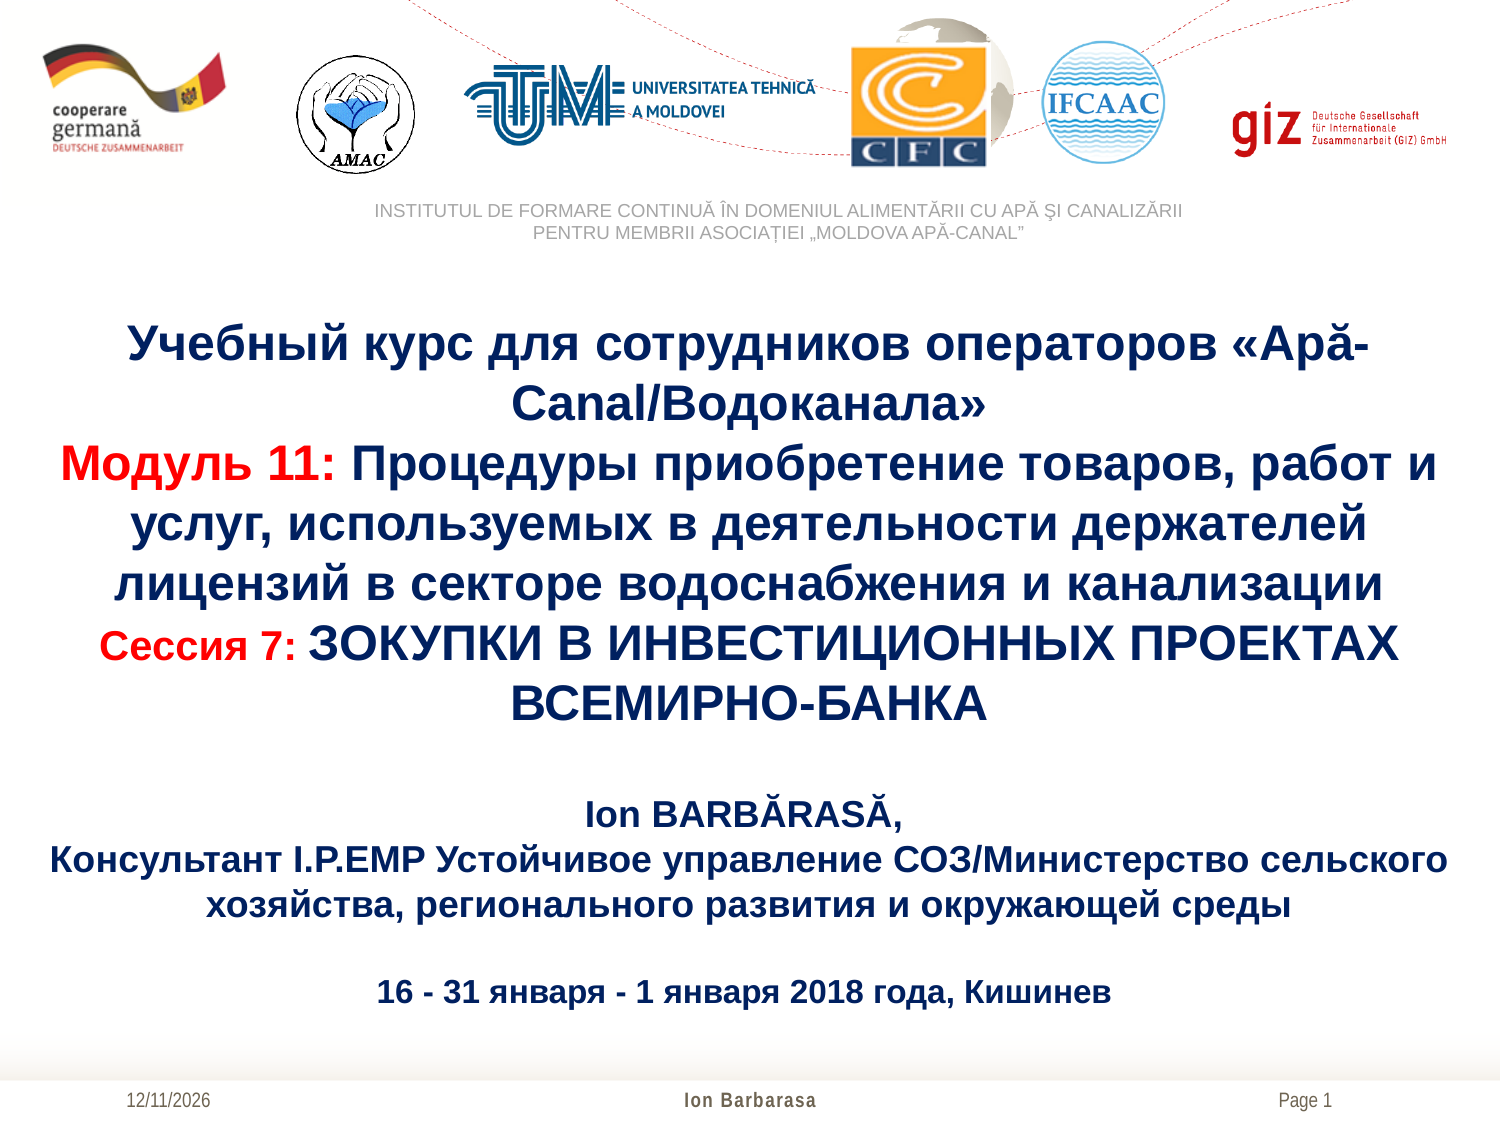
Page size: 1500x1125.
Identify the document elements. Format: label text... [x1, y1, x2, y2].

picture [0, 0, 1500, 207]
text_box INSTITUTUL DE FORMARE CONTINUĂ ÎN DOMENIUL ALIMENTĂRII CU APĂ ŞI CANALIZĂRII PENTRU MEMBRII ASOCIAȚIEI „MOLDOVA APĂ-CANAL” [190, 171, 1366, 251]
footer Ion Barbarasa [469, 1079, 1031, 1121]
picture [0, 959, 1500, 1081]
title Учебный курс для сотрудников операторов «Apă-Canal/Водоканала» Модуль 11: Процедуры приобретение товаров, работ и услуг, используемых в деятельности держателей лицензий в секторе водоснабжения и канализации Сессия 7: ЗОКУПКИ В ИНВЕСТИЦИОННЫХ ПРОЕКТАХ ВСЕМИРНО-БАНКА Ion BARBĂRASĂ, Консультант I.P.EMP Устойчивое управление СОЗ/Министерство сельского хозяйства, регионального развития и окружающей среды 16 - 31 января - 1 января 2018 года, Кишинев [24, 302, 1475, 1028]
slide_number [111, 1079, 325, 1121]
